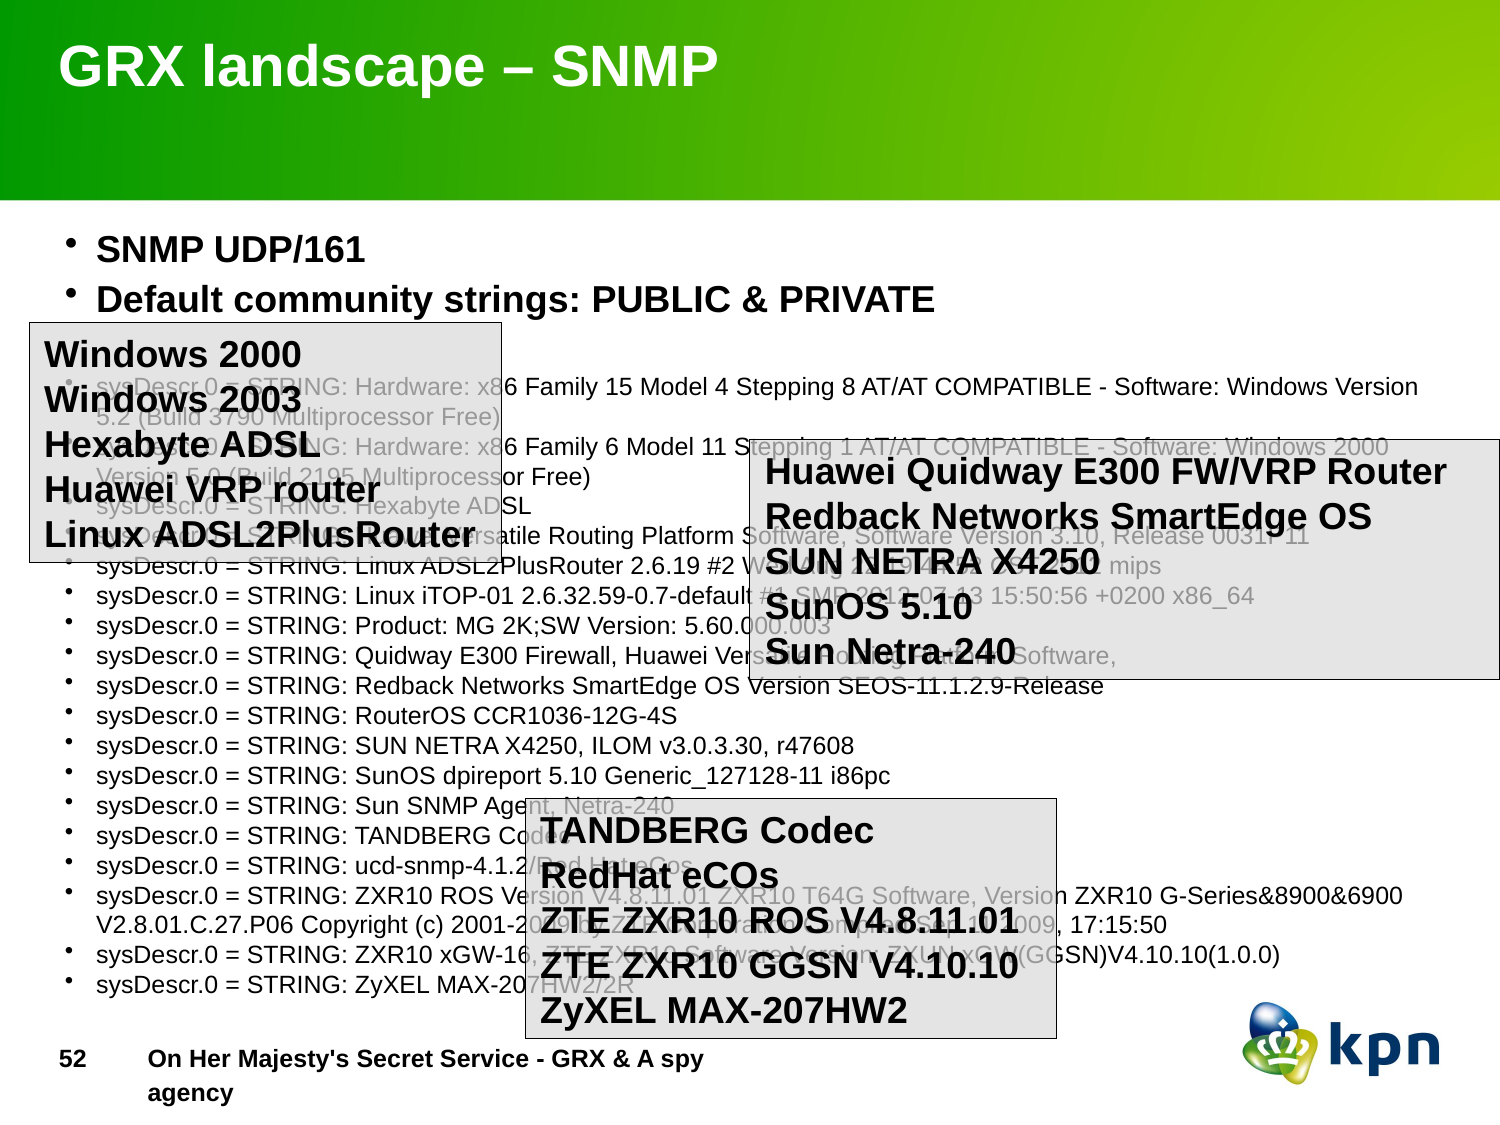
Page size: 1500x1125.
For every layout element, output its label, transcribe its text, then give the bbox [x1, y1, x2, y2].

picture [0, 0, 1500, 1125]
text_box TANDBERG Codec RedHat eCOs ZTE ZXR10 ROS V4.8.11.01 ZTE ZXR10 GGSN V4.10.10 ZyXEL MAX-207HW2 [525, 798, 1057, 1039]
text_box Windows 2000 Windows 2003 Hexabyte ADSL Huawei VRP router Linux ADSL2PlusRouter [29, 322, 502, 563]
slide_number 51 [58, 1039, 143, 1103]
text_box Huawei Quidway E300 FW/VRP Router Redback Networks SmartEdge OS SUN NETRA X4250 SunOS 5.10 Sun Netra-240 [749, 439, 1500, 680]
list SNMP UDP/161 Default community strings: PUBLIC & PRIVATE sysDescr.0 = STRING: Hardware: x86 Family 15 Model 4 Stepping 8 AT/AT COMPATIBLE - Software: Windows Version 5.2 (Build 3790 Multiprocessor Free) sysDescr.0 = STRING: Hardware: x86 Family 6 Model 11 Stepping 1 AT/AT COMPATIBLE - Software: Windows 2000 Version 5.0 (Build 2195 Multiprocessor Free) sysDescr.0 = STRING: Hexabyte ADSL sysDescr.0 = STRING: Huawei Versatile Routing Platform Software, Software Version 3.10, Release 0031P11 sysDescr.0 = STRING: Linux ADSL2PlusRouter 2.6.19 #2 Wed Aug 22 19:44:52 CST 2012 mips sysDescr.0 = STRING: Linux iTOP-01 2.6.32.59-0.7-default #1 SMP 2012-07-13 15:50:56 +0200 x86_64 sysDescr.0 = STRING: Product: MG 2K;SW Version: 5.60.000.003 sysDescr.0 = STRING: Quidway E300 Firewall, Huawei Versatile Routing Platform Software, sysDescr.0 = STRING: Redback Networks SmartEdge OS Version SEOS-11.1.2.9-Release sysDescr.0 = STRING: RouterOS CCR1036-12G-4S sysDescr.0 = STRING: SUN NETRA X4250, ILOM v3.0.3.30, r47608 sysDescr.0 = STRING: SunOS dpireport 5.10 Generic_127128-11 i86pc sysDescr.0 = STRING: Sun SNMP Agent, Netra-240 sysDescr.0 = STRING: TANDBERG Codec sysDescr.0 = STRING: ucd-snmp-4.1.2/Red Hat eCos sysDescr.0 = STRING: ZXR10 ROS Version V4.8.11.01 ZXR10 T64G Software, Version ZXR10 G-Series&8900&6900 V2.8.01.C.27.P06 Copyright (c) 2001-2009 by ZTE Corporation Compiled Sep 11 2009, 17:15:50 sysDescr.0 = STRING: ZXR10 xGW-16, ZTE ZXR10 Software Version: ZXUN xGW(GGSN)V4.10.10(1.0.0) sysDescr.0 = STRING: ZyXEL MAX-207HW2/2R [64, 220, 1447, 970]
title GRX landscape – SNMP [58, 27, 1441, 190]
